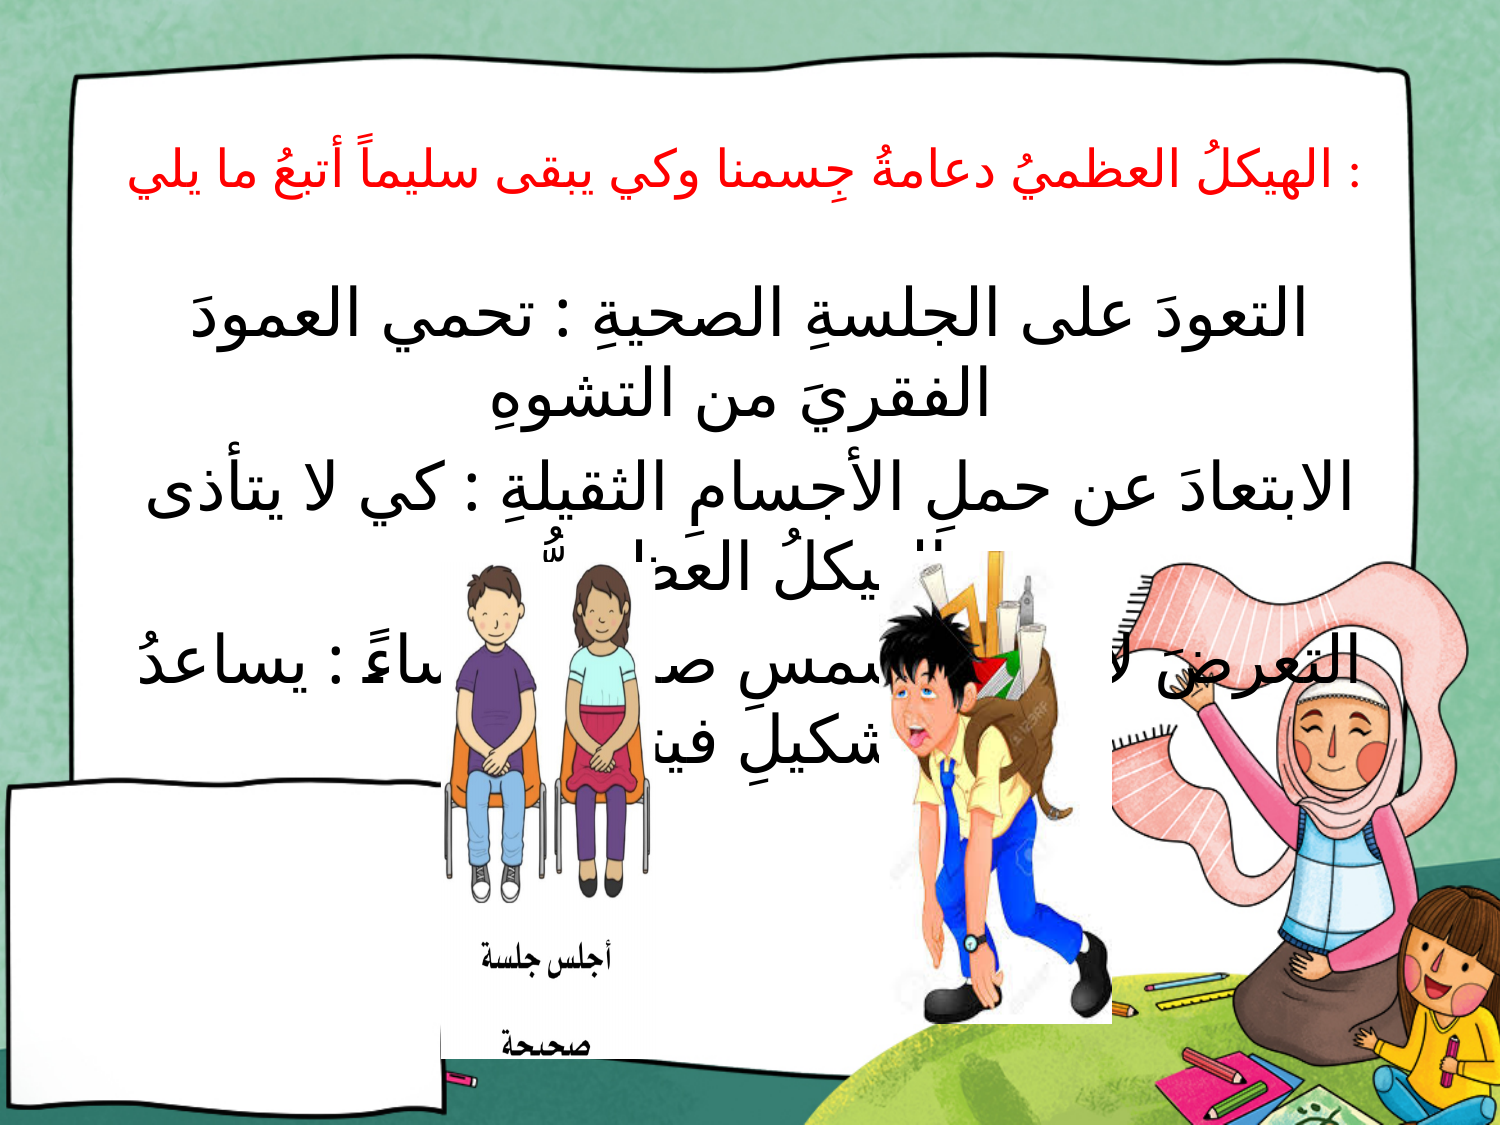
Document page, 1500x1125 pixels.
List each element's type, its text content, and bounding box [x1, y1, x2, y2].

title الهيكلُ العظميُ دعامةُ جِسمنا وكي يبقى سليماً أتبعُ ما يلي : [75, 101, 1425, 233]
picture [0, 0, 1500, 1125]
list التعودَ على الجلسةِ الصحيةِ : تحمي العمودَ الفقريَ من التشوهِ الابتعادَ عن حملِ الأجسامِ الثقيلةِ : كي لا يتأذى الهيكلُ العظميُّ التعرضَ لأشعةِ الشمسِ صباحاً ومساءً : يساعدُ في تشكيلِ فيتامينِ د [75, 262, 1425, 1005]
